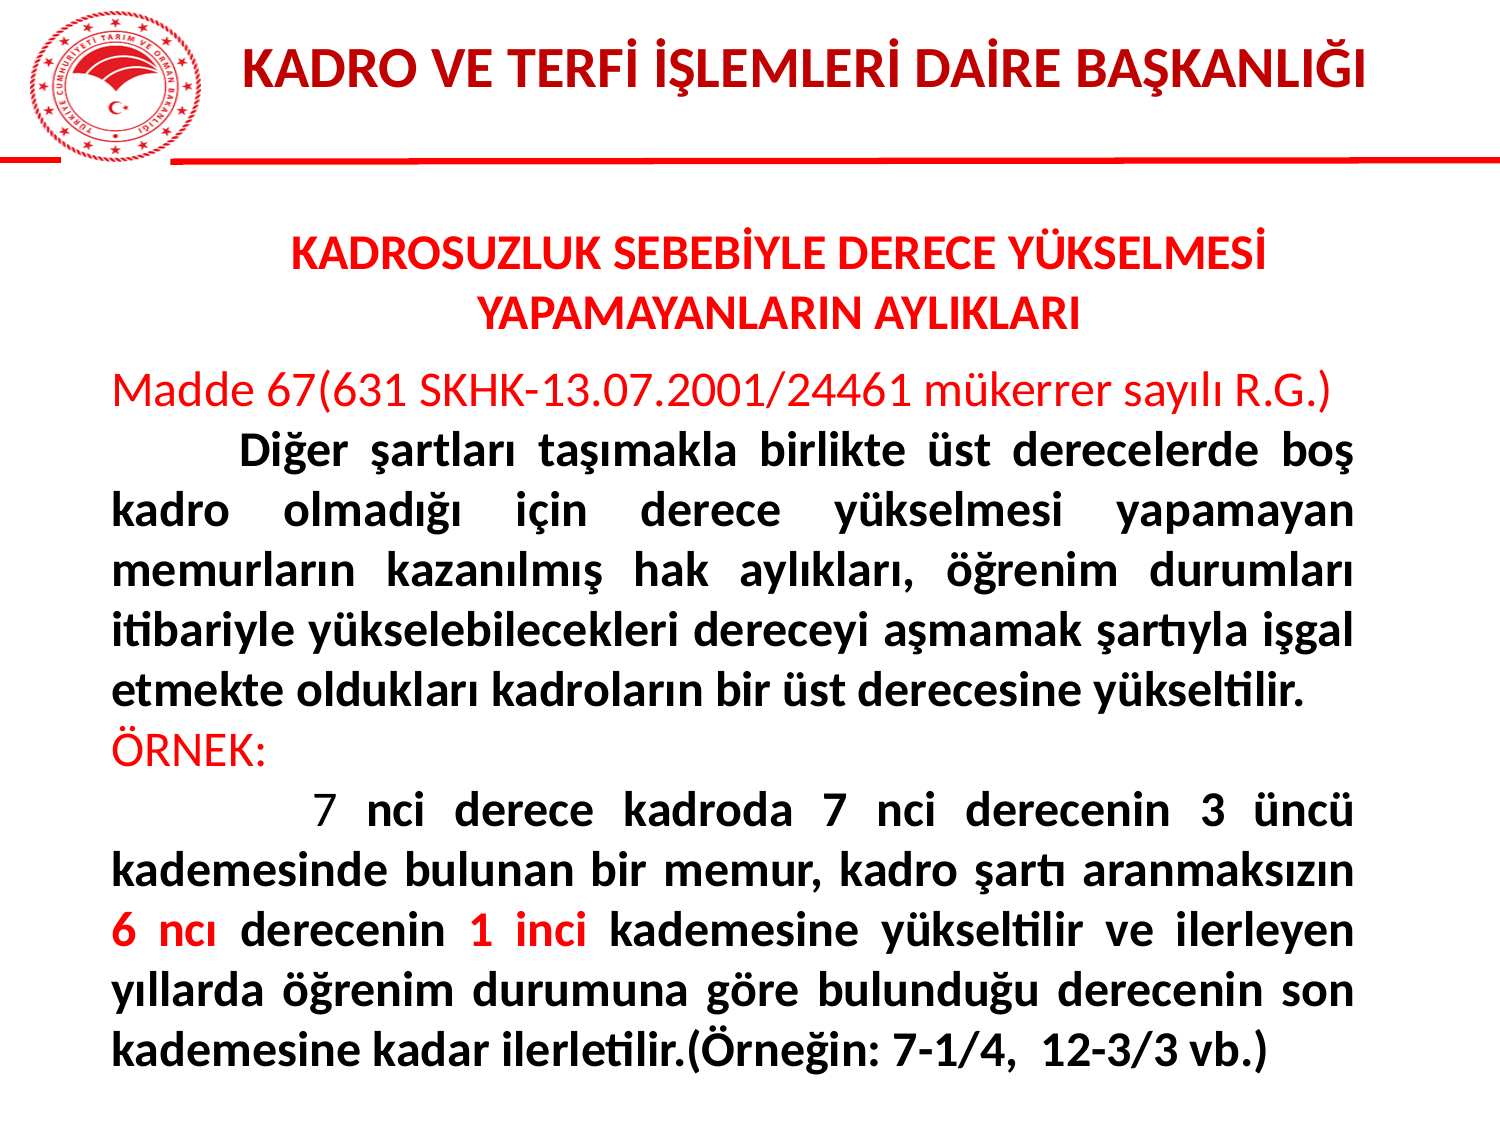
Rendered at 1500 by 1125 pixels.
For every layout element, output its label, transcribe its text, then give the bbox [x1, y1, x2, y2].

picture [30, 11, 201, 162]
text_box Madde 67(631 SKHK-13.07.2001/24461 mükerrer sayılı R.G.) Diğer şartları taşımakla birlikte üst derecelerde boş kadro olmadığı için derece yükselmesi yapamayan memurların kazanılmış hak aylıkları, öğrenim durumları itibariyle yükselebilecekleri dereceyi aşmamak şartıyla işgal etmekte oldukları kadroların bir üst derecesine yükseltilir. ÖRNEK: 7 nci derece kadroda 7 nci derecenin 3 üncü kademesinde bulunan bir memur, kadro şartı aranmaksızın 6 ncı derecenin 1 inci kademesine yükseltilir ve ilerleyen yıllarda öğrenim durumuna göre bulunduğu derecenin son kademesine kadar ilerletilir.(Örneğin: 7-1/4, 12-3/3 vb.) [96, 348, 1371, 1084]
text_box KADRO VE TERFİ İŞLEMLERİ DAİRE BAŞKANLIĞI [201, 21, 1412, 107]
text_box KADROSUZLUK SEBEBİYLE DERECE YÜKSELMESİ YAPAMAYANLARIN AYLIKLARI [163, 212, 1396, 348]
